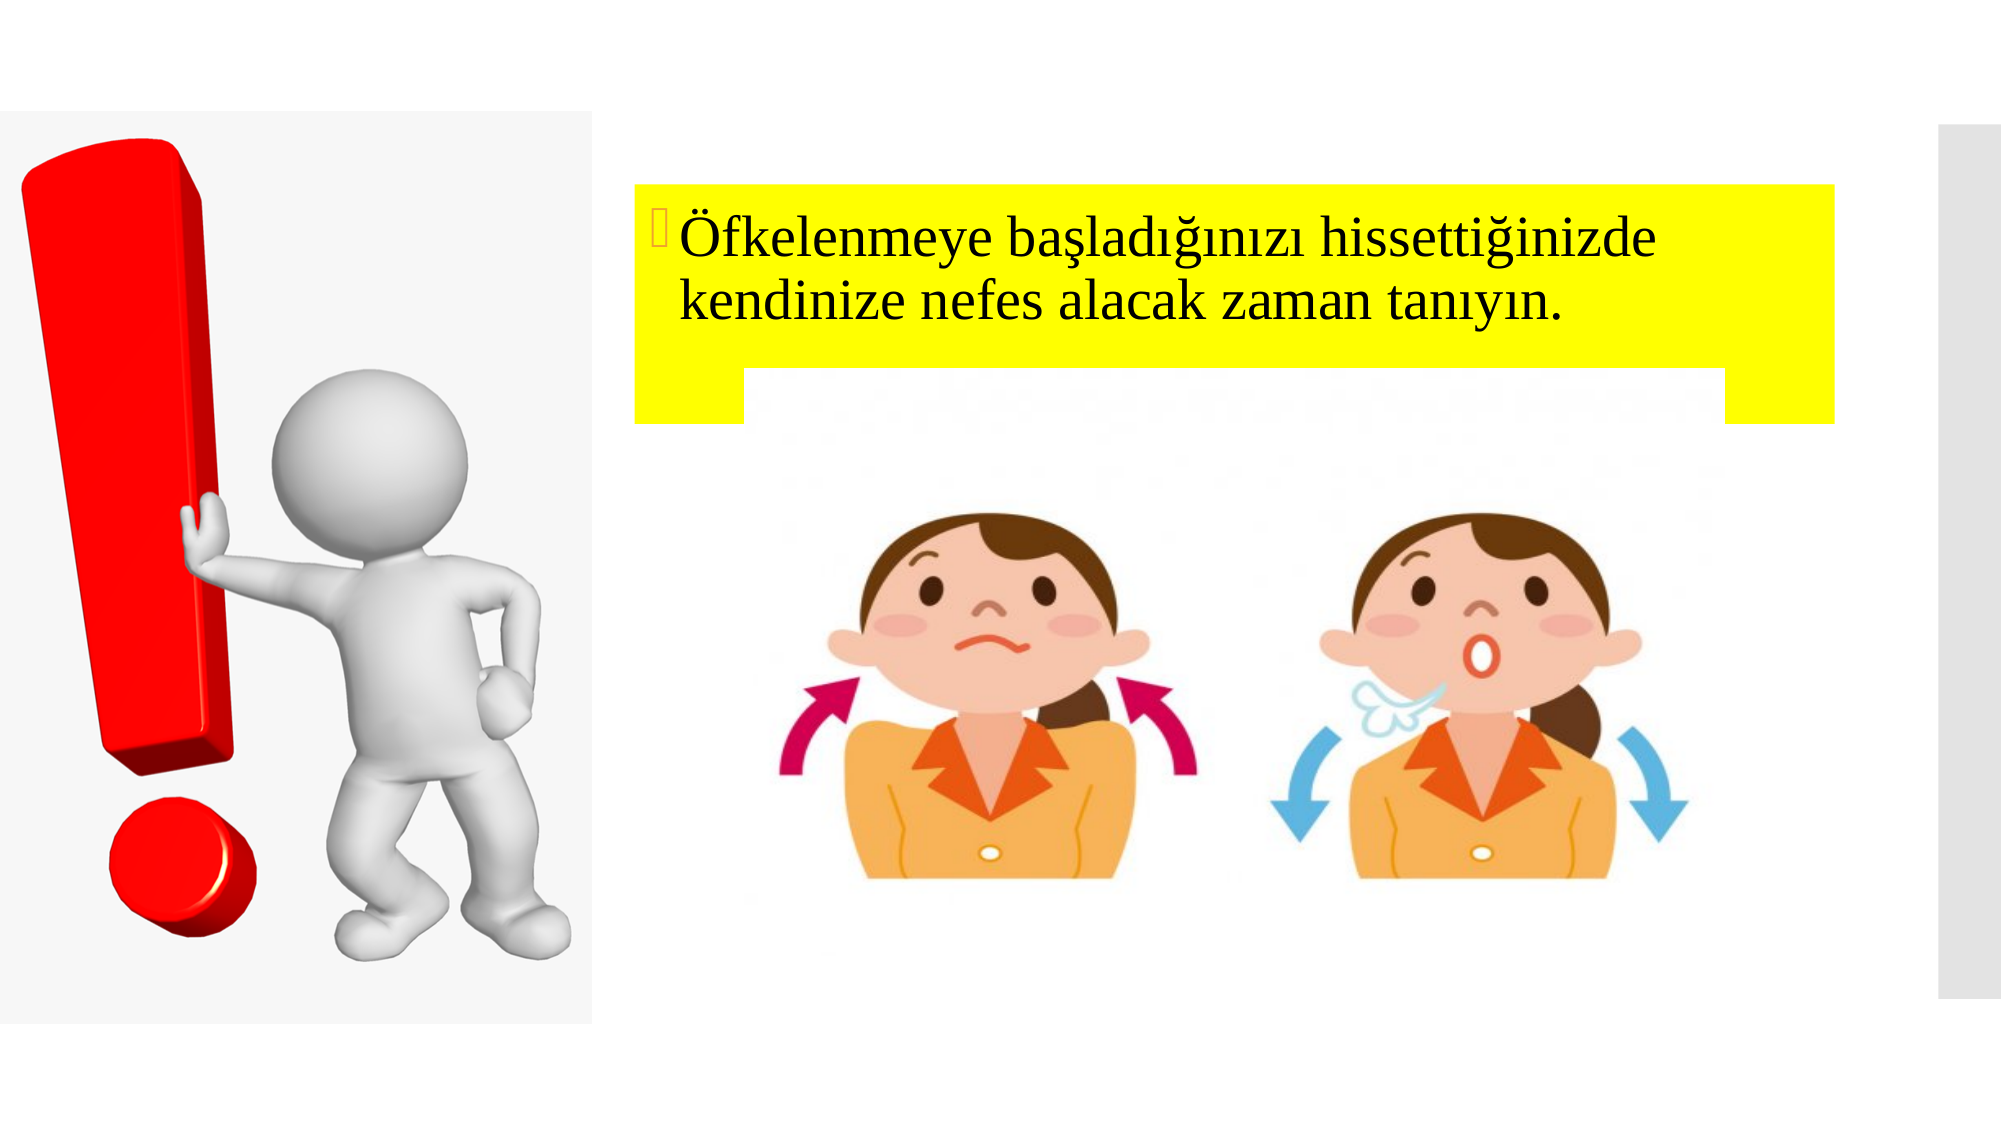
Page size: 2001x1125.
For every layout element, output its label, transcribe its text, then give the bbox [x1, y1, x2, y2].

picture [0, 111, 593, 1025]
picture [744, 368, 1725, 1025]
list Öfkelenmeye başladığınızı hissettiğinizde kendinize nefes alacak zaman tanıyın. [634, 184, 1835, 424]
